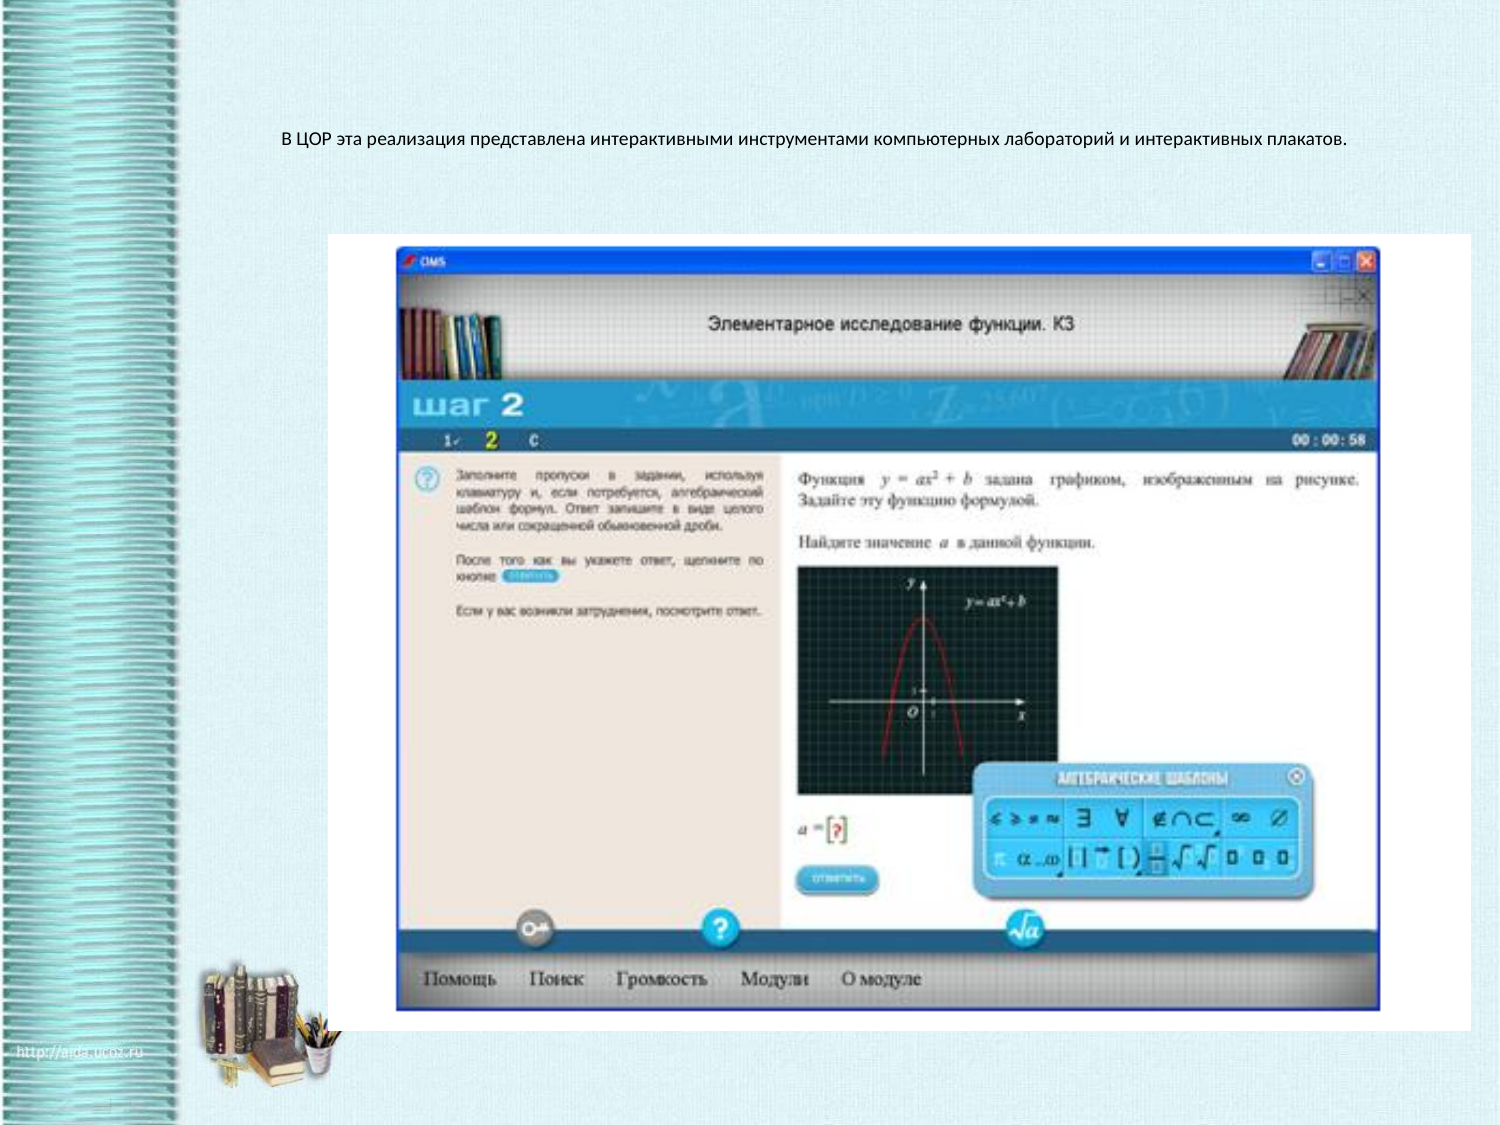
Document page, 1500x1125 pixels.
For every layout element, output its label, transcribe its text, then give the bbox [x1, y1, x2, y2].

title В ЦОР эта реализация представлена интерактивными инструментами компьютерных лабораторий и интерактивных плакатов. [210, 46, 1418, 235]
picture [0, 0, 1500, 1125]
